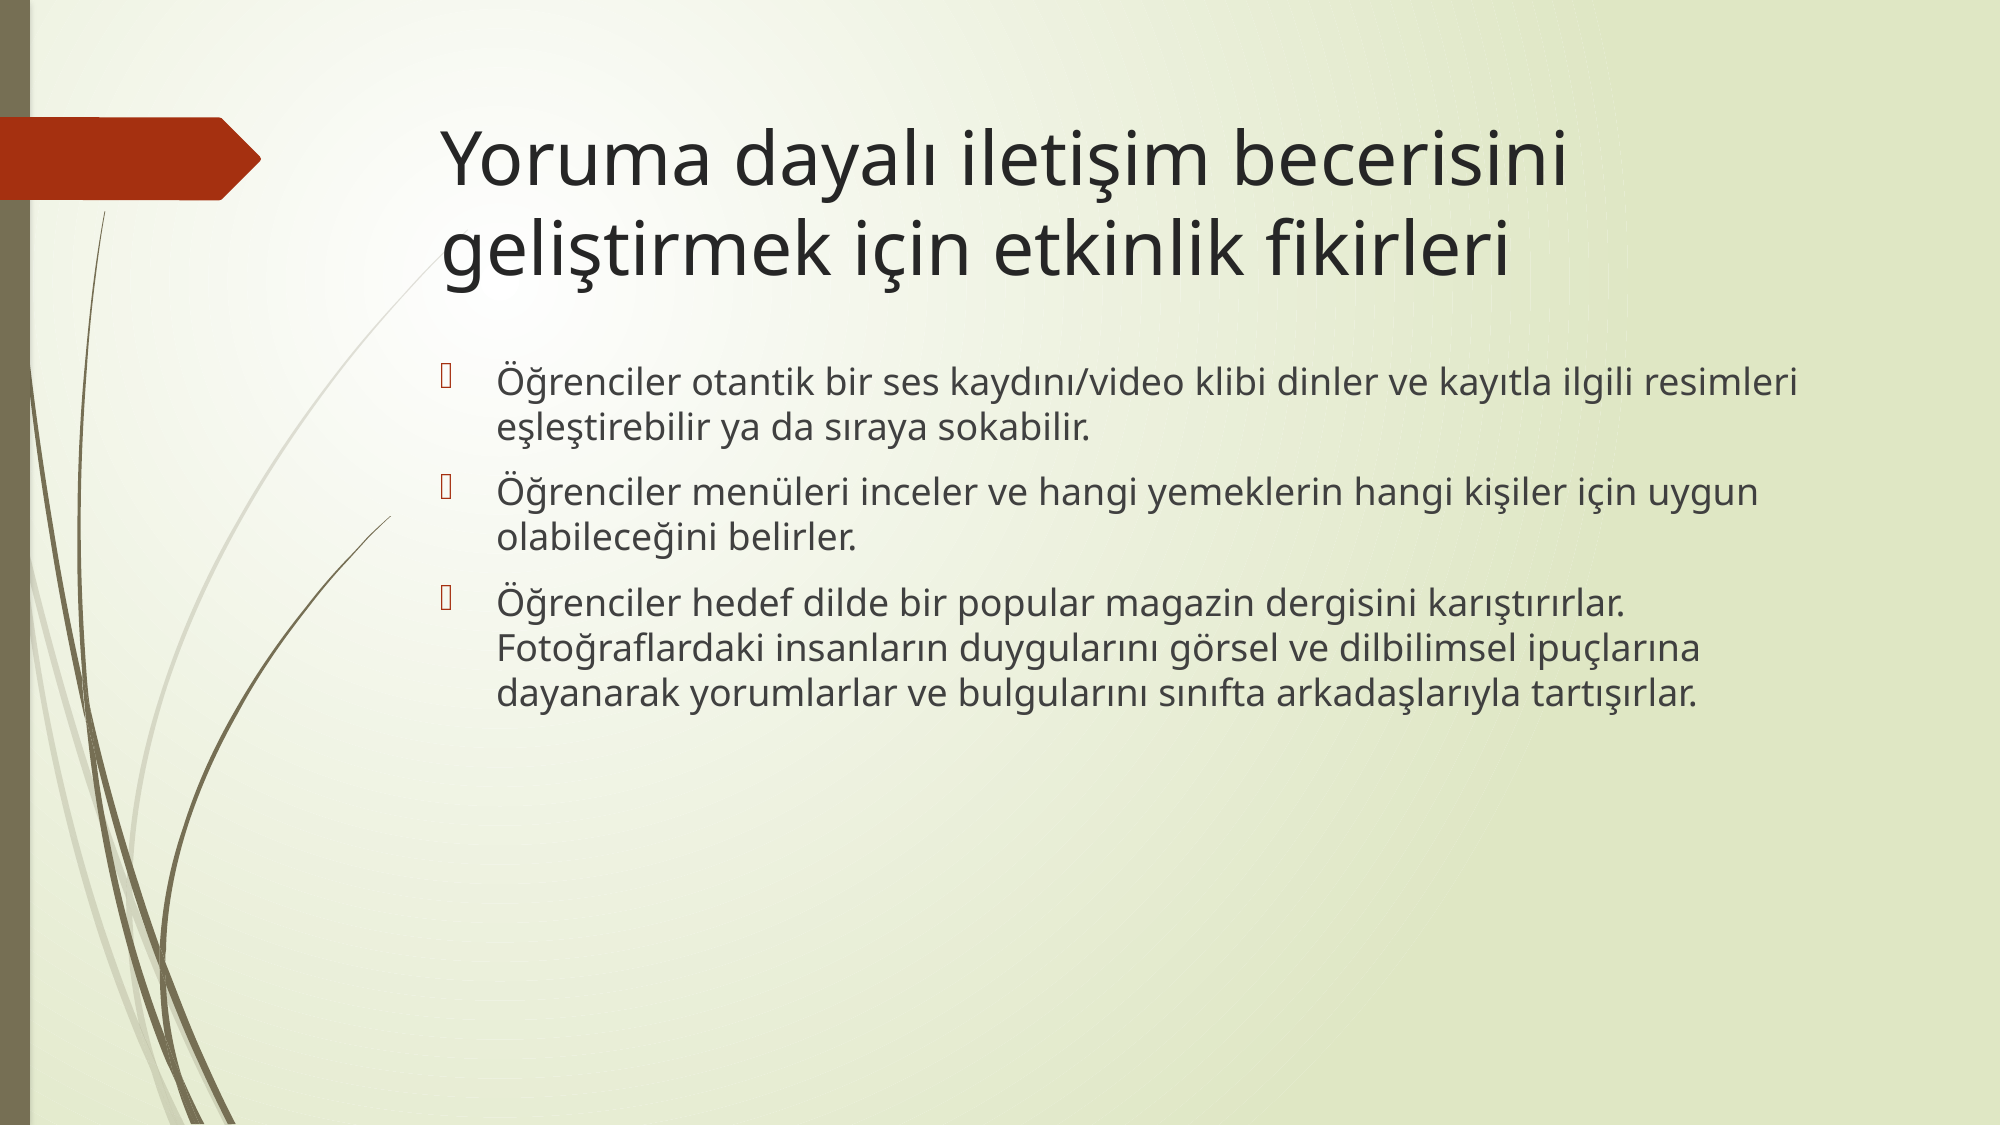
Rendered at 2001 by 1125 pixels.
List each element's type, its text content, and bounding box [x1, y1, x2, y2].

title Yoruma dayalı iletişim becerisini geliştirmek için etkinlik fikirleri [425, 102, 1888, 313]
list Öğrenciler otantik bir ses kaydını/video klibi dinler ve kayıtla ilgili resimleri eşleştirebilir ya da sıraya sokabilir. Öğrenciler menüleri inceler ve hangi yemeklerin hangi kişiler için uygun olabileceğini belirler. Öğrenciler hedef dilde bir popular magazin dergisini karıştırırlar. Fotoğraflardaki insanların duygularını görsel ve dilbilimsel ipuçlarına dayanarak yorumlarlar ve bulgularını sınıfta arkadaşlarıyla tartışırlar. [424, 350, 1888, 970]
